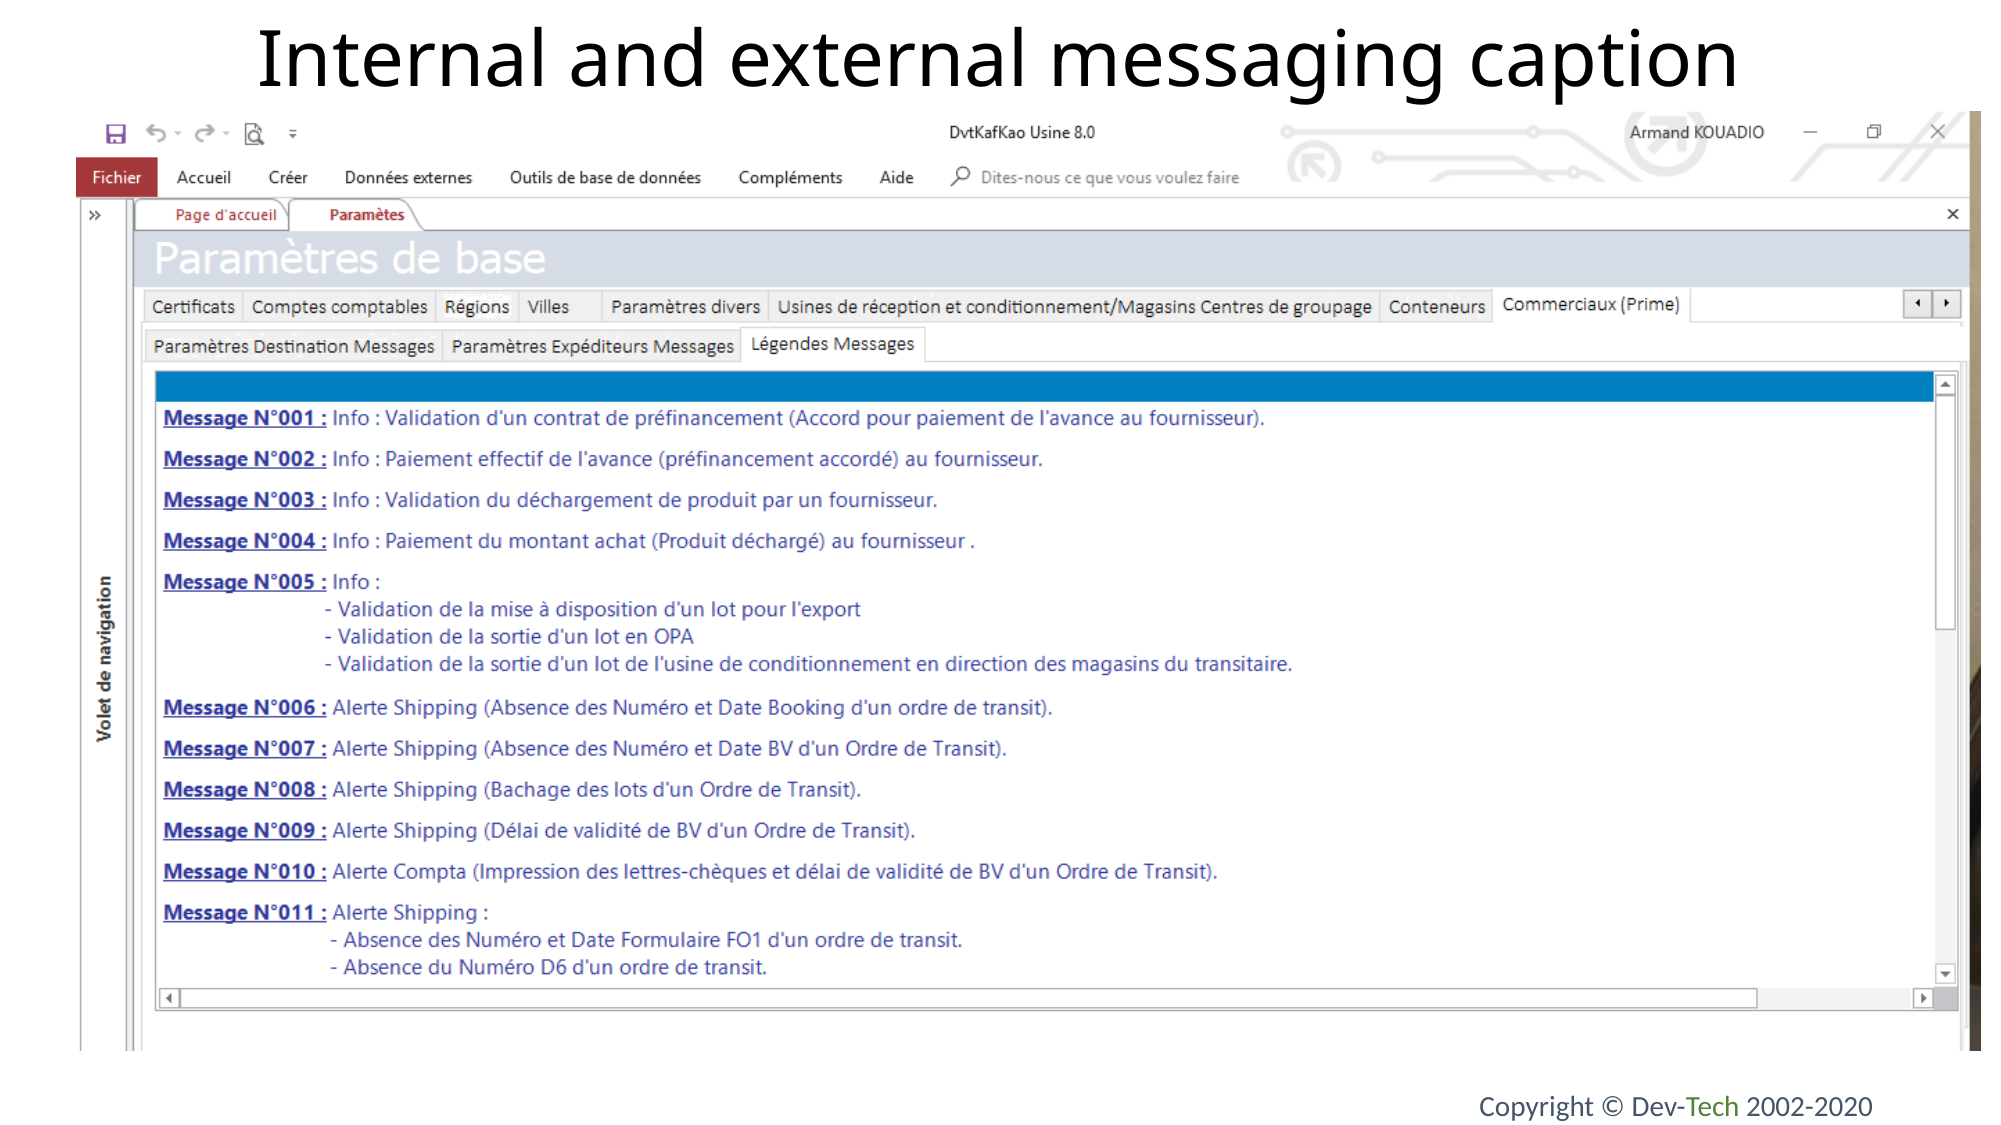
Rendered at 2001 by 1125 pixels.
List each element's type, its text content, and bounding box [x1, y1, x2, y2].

title Internal and external messaging caption [137, 10, 1863, 111]
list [76, 111, 1981, 1051]
text_box Copyright © Dev-Tech 2002-2020 [1447, 1084, 1905, 1122]
